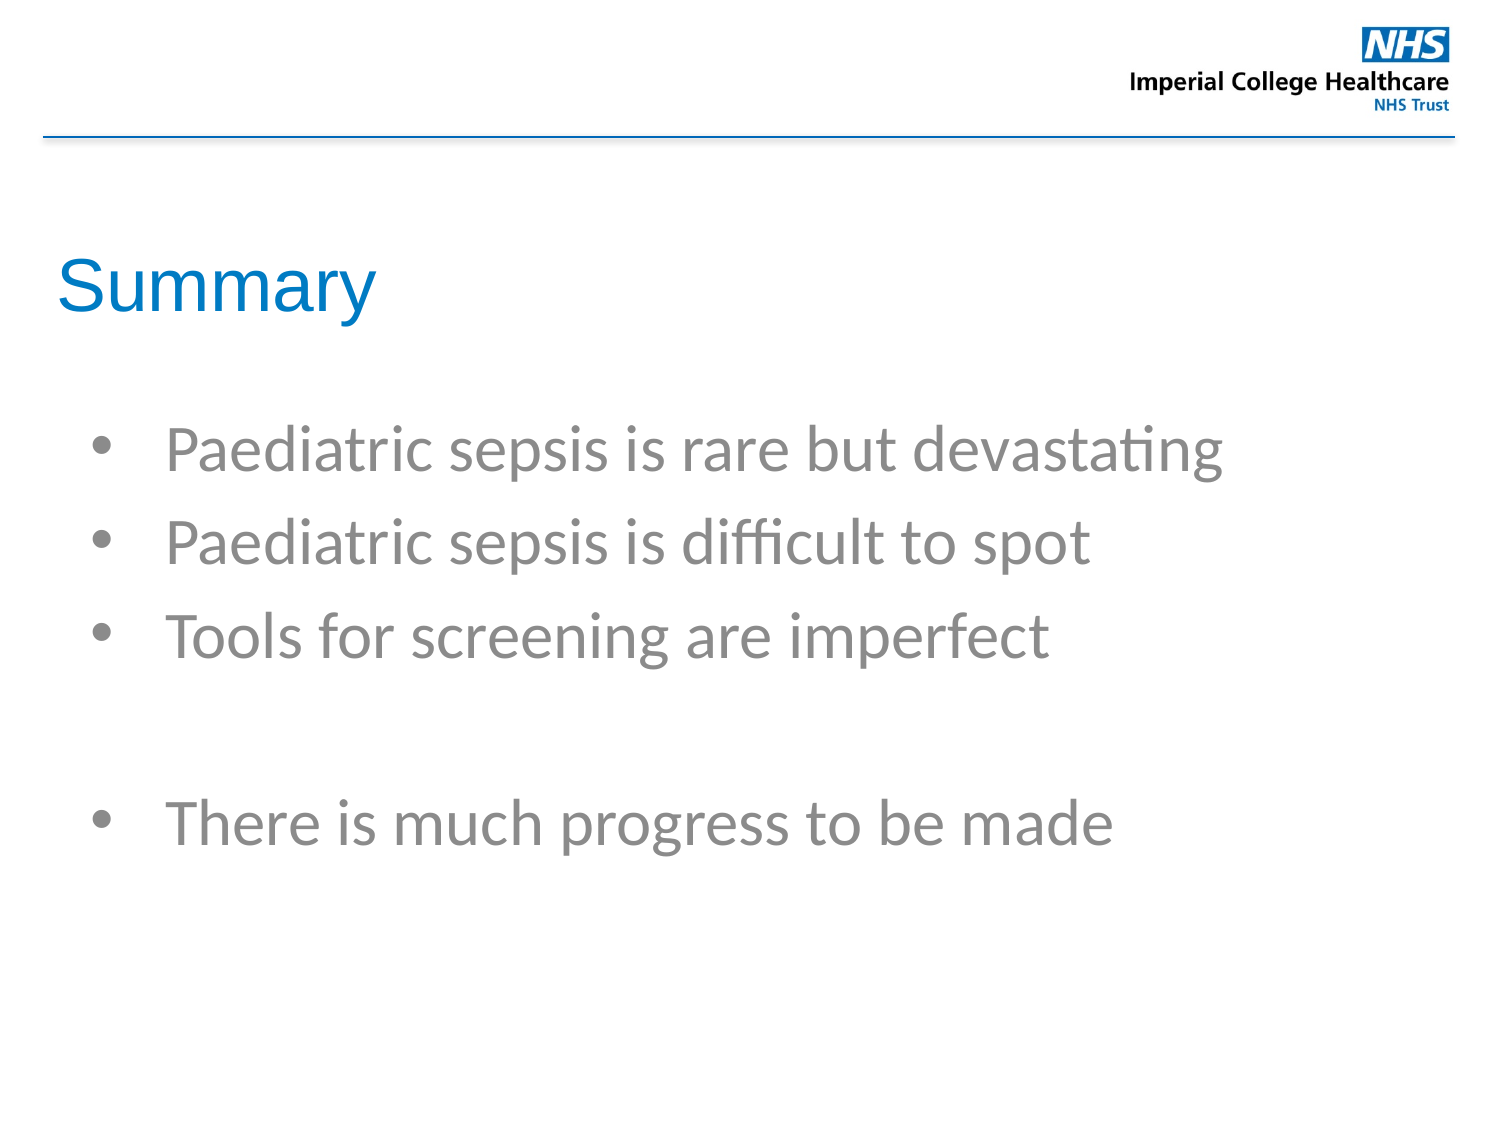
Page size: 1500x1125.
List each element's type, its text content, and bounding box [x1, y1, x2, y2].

text_box Paediatric sepsis is rare but devastating Paediatric sepsis is difficult to spot Tools for screening are imperfect There is much progress to be made [74, 397, 1425, 1005]
picture [1124, 18, 1455, 119]
title Summary [41, 160, 1317, 402]
